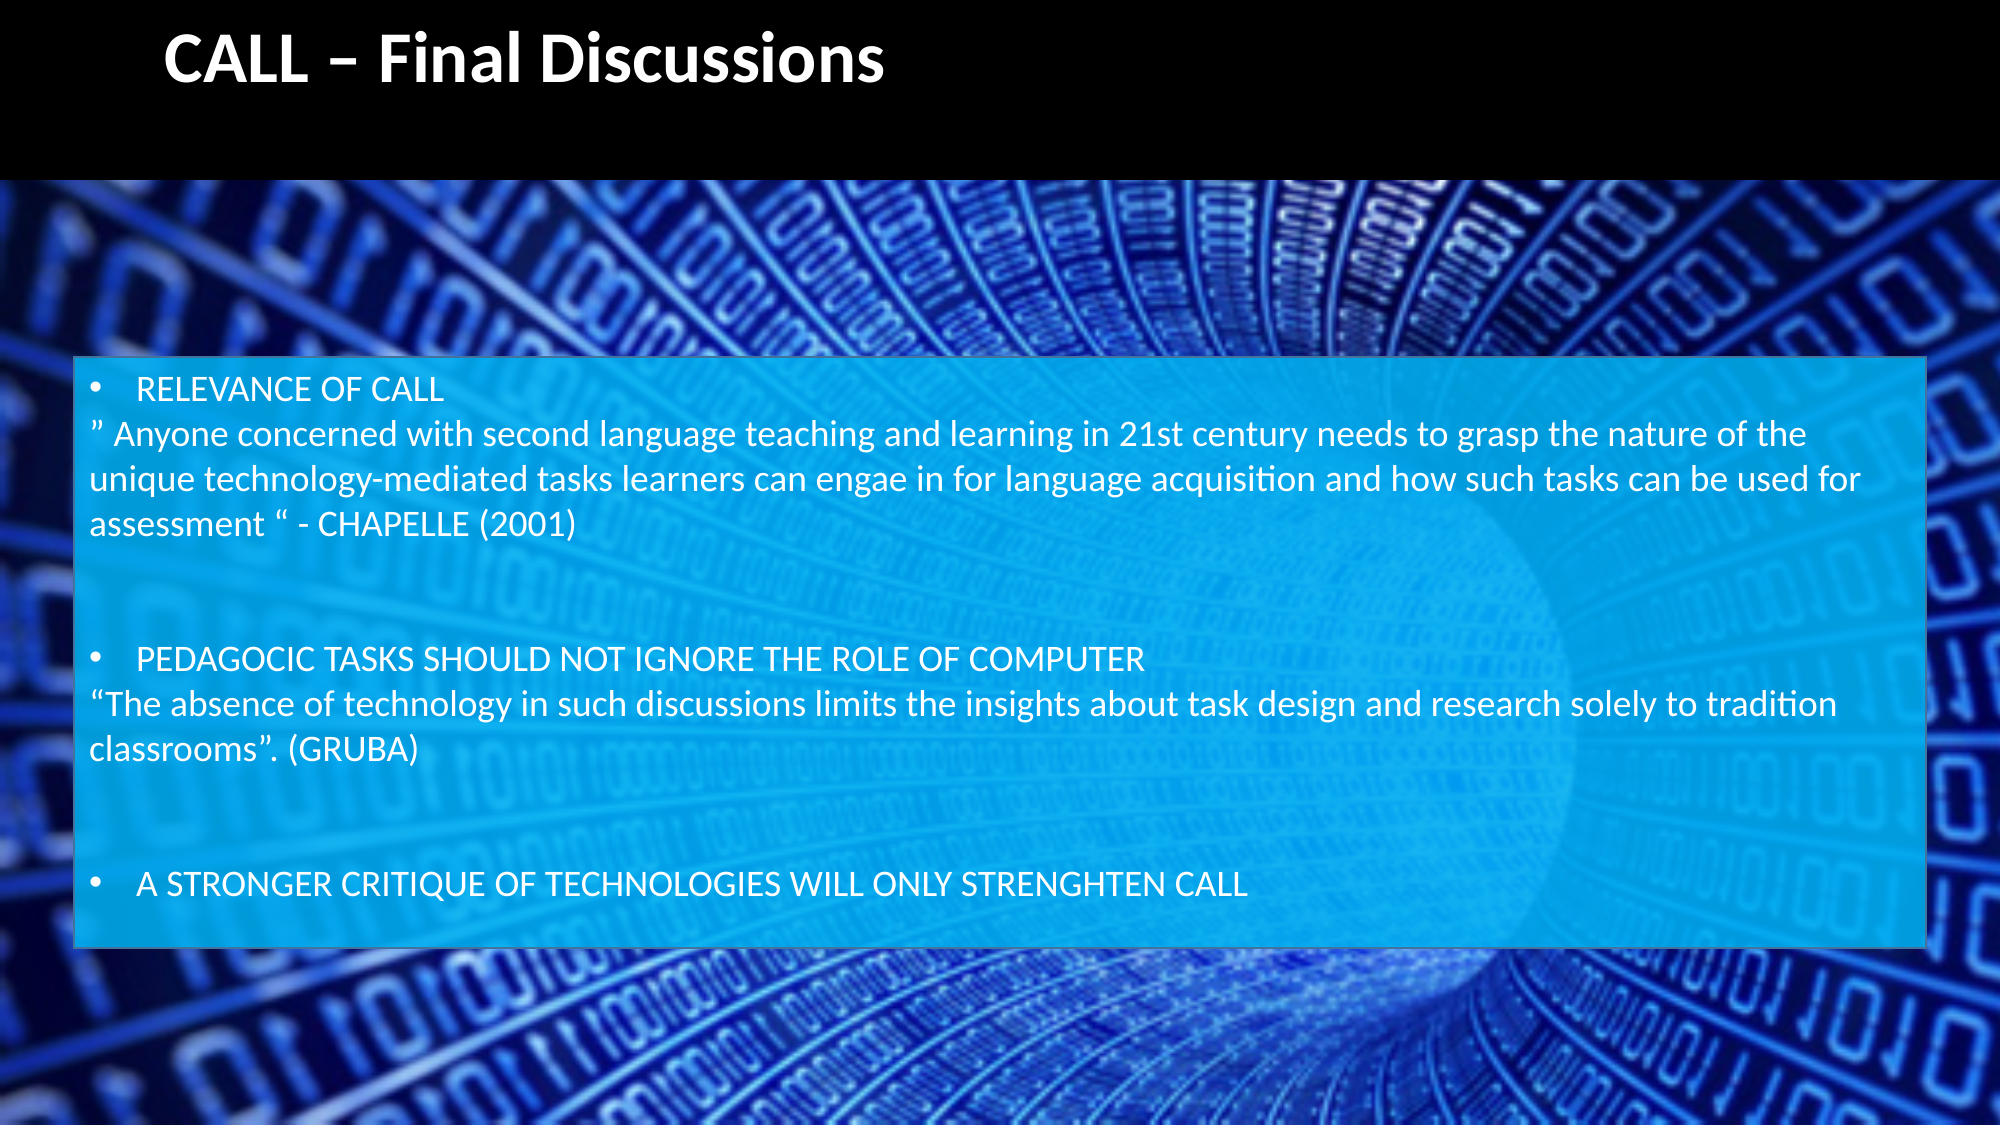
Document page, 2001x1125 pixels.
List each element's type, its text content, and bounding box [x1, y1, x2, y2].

picture [0, 180, 2000, 1125]
text_box CALL – Final Discussions [0, 2, 2000, 105]
